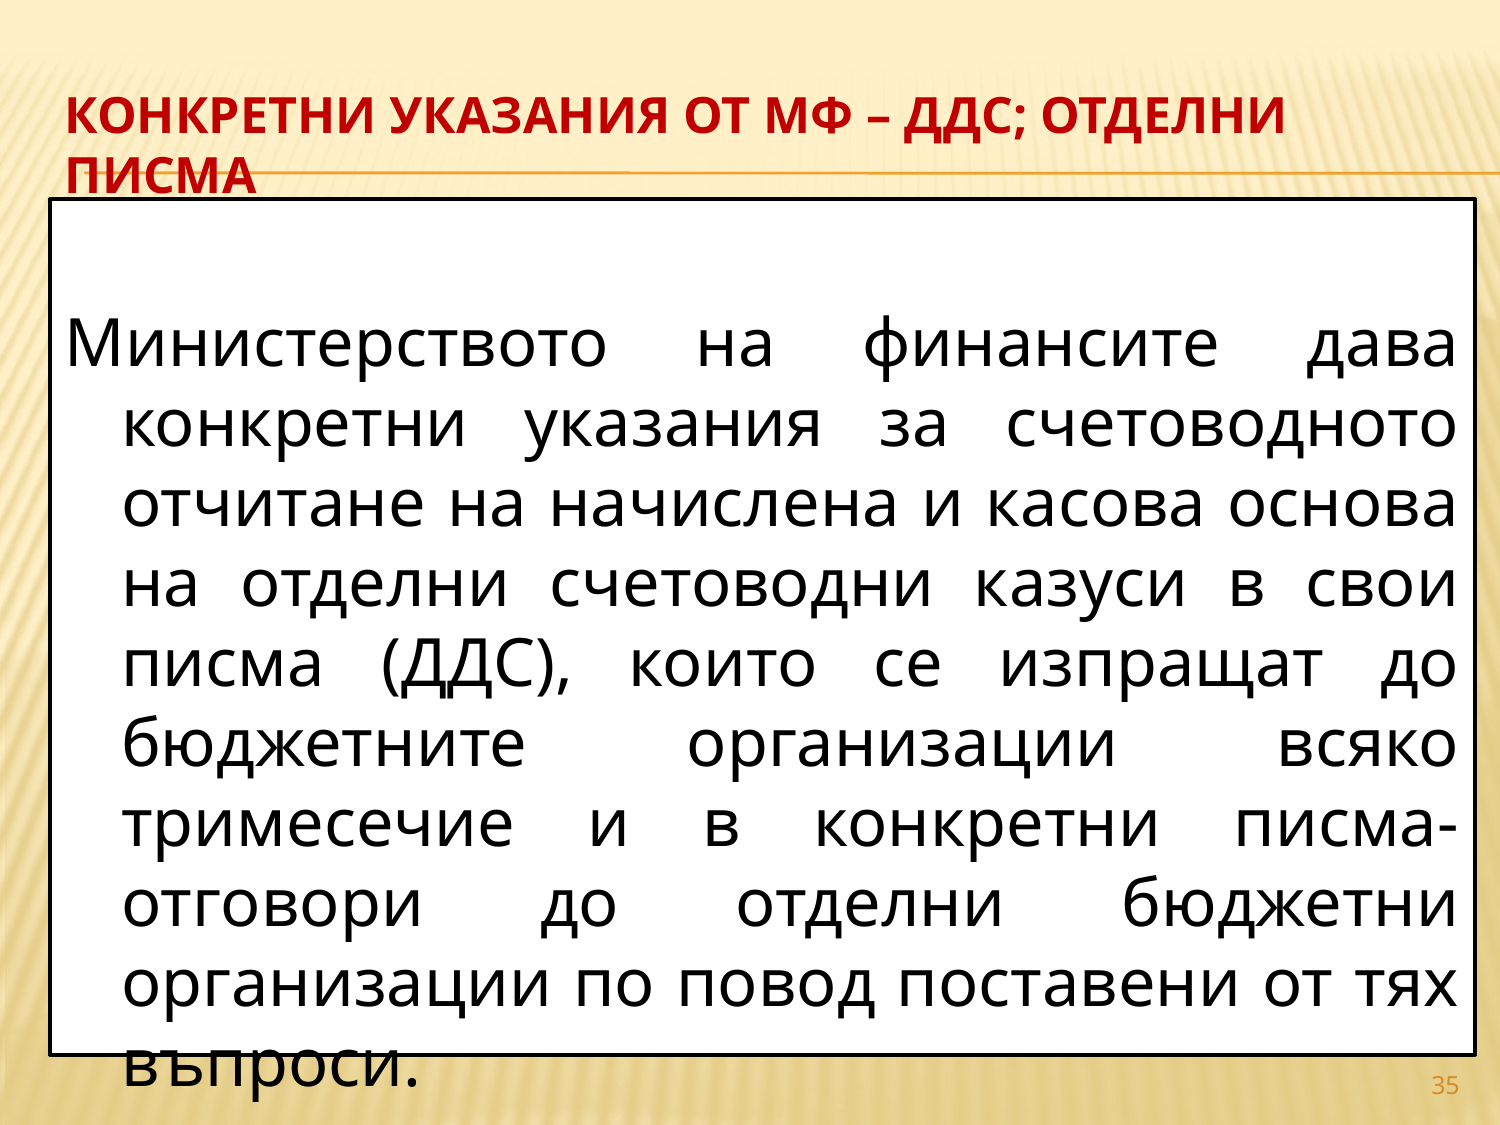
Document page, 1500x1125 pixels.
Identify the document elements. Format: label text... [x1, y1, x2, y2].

title Конкретни указания ОТ мф – ДДС; отделни писма [50, 75, 1475, 197]
list Министерството на финансите дава конкретни указания за счетоводното отчитане на начислена и касова основа на отделни счетоводни казуси в свои писма (ДДС), които се изпращат до бюджетните организации всяко тримесечие и в конкретни писма-отговори до отделни бюджетни организации по повод поставени от тях въпроси. [48, 197, 1477, 1057]
slide_number 35 [1350, 1061, 1475, 1103]
